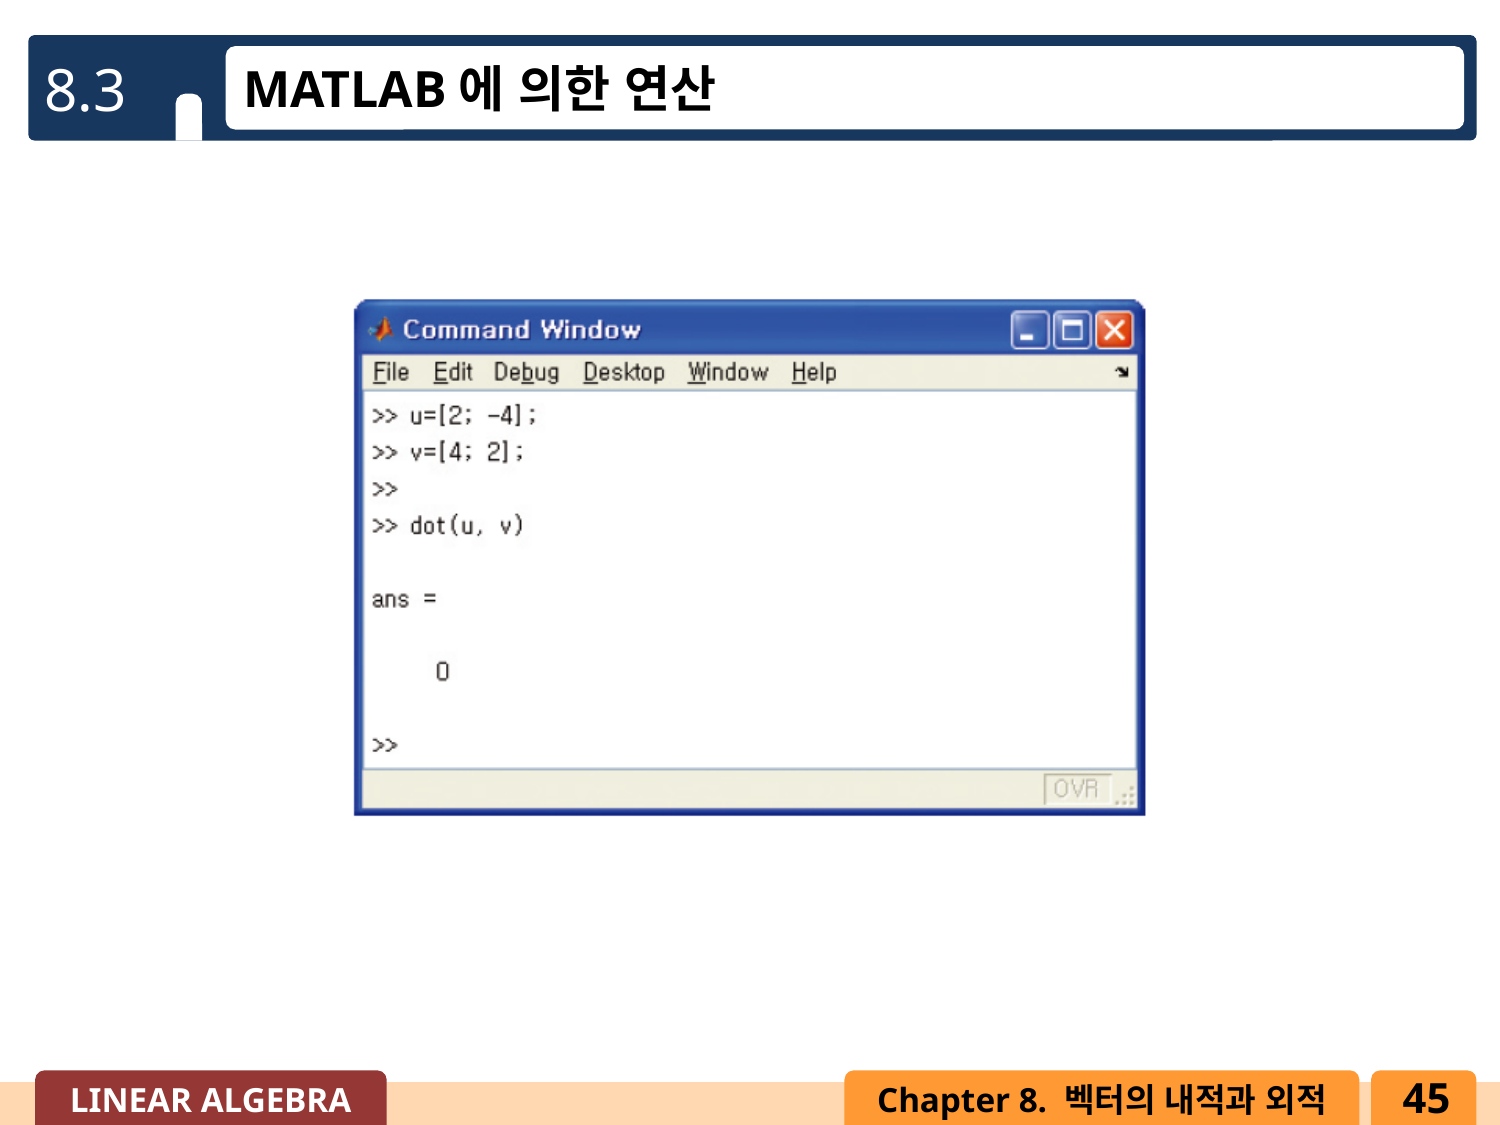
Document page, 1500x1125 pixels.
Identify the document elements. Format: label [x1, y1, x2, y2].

text_box [0, 1070, 1500, 1125]
picture [334, 287, 1166, 838]
text_box [28, 34, 1477, 141]
